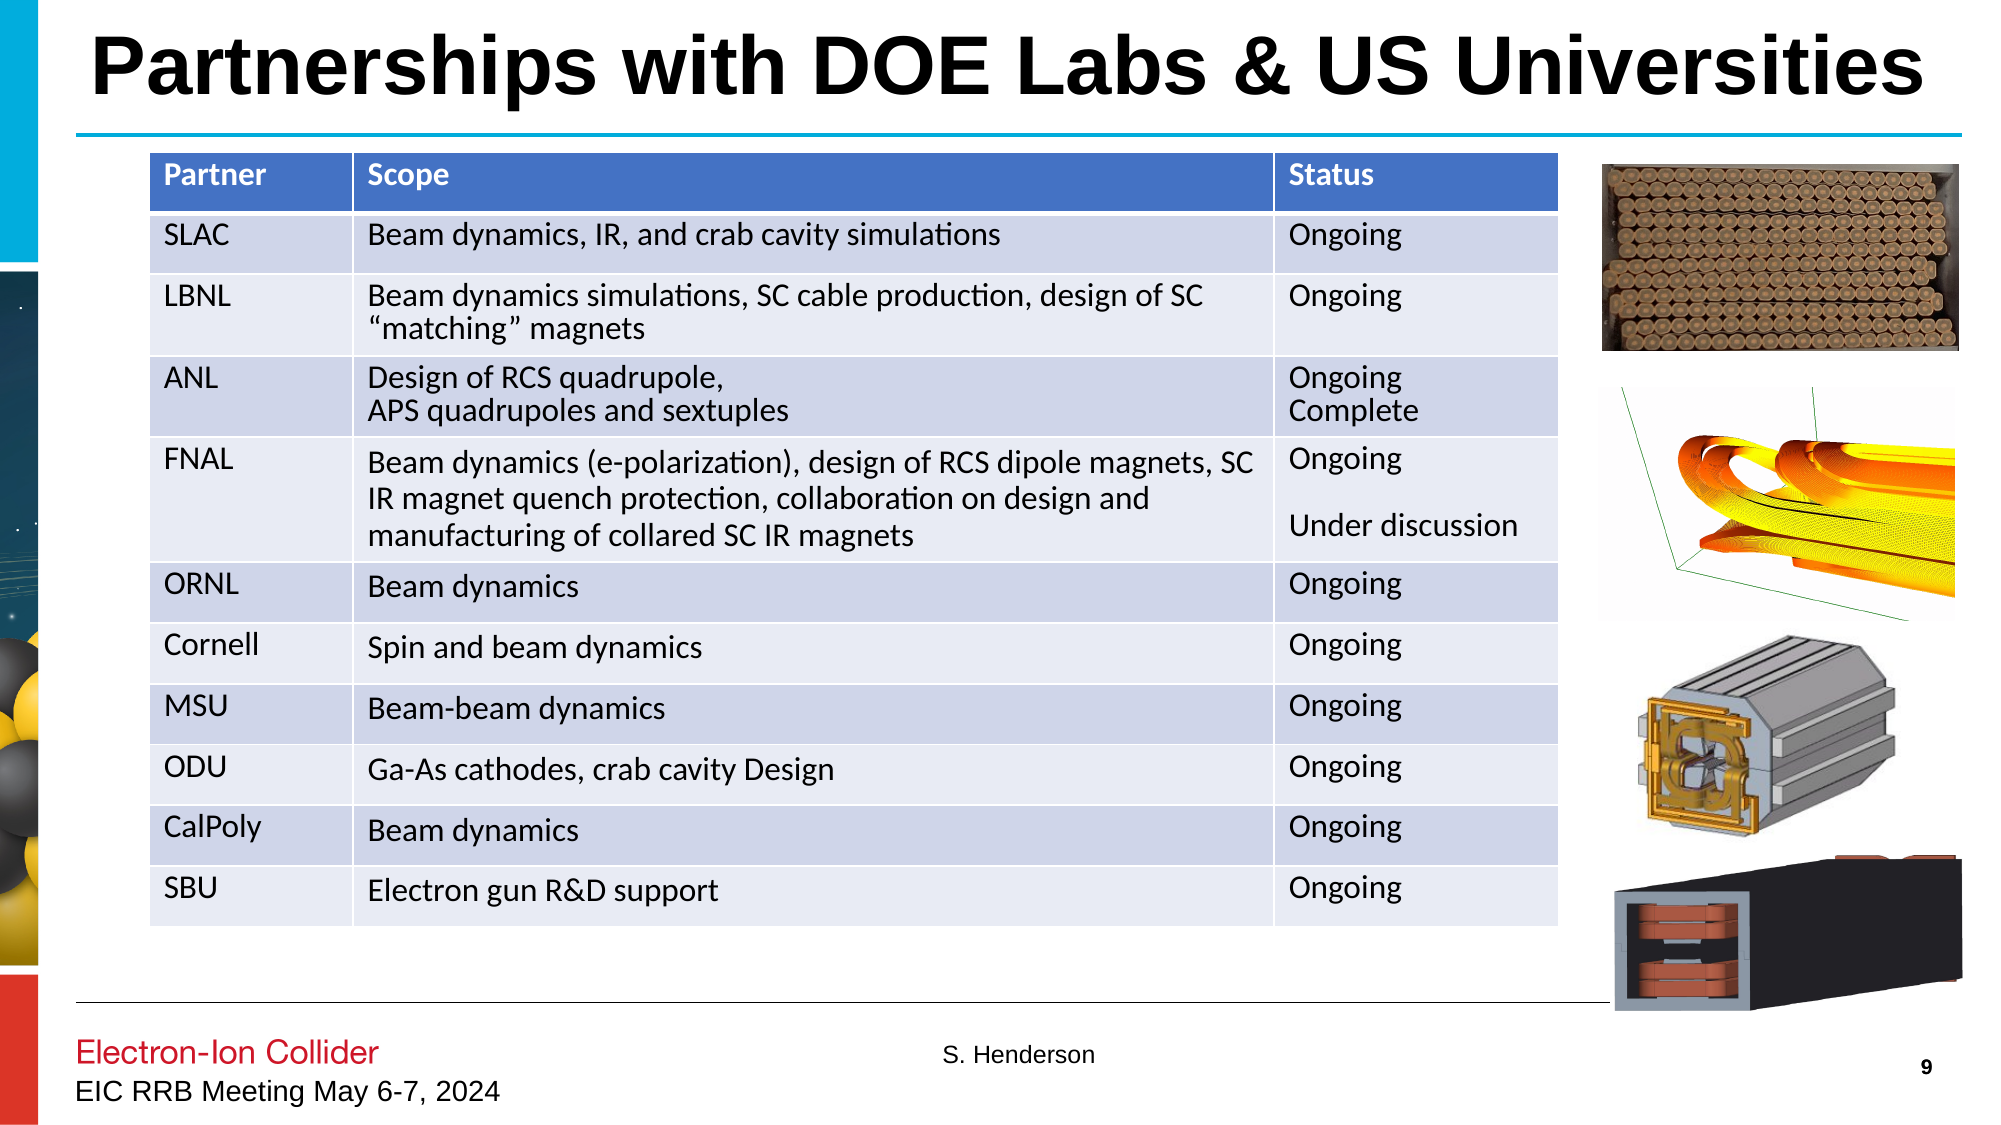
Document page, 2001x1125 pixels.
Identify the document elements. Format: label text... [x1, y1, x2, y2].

table_cell ORNL [150, 563, 352, 622]
table_cell ANL [150, 357, 352, 436]
table_cell Ongoing Complete [1275, 357, 1558, 436]
table_cell Design of RCS quadrupole, APS quadrupoles and sextuples [354, 357, 1273, 436]
table_header Status [1275, 153, 1558, 211]
table_cell Ongoing [1275, 685, 1558, 744]
table_cell Ongoing [1275, 745, 1558, 804]
table_cell Ongoing [1275, 624, 1558, 683]
table_cell Ga-As cathodes, crab cavity Design [354, 745, 1273, 804]
table_cell Electron gun R&D support [354, 867, 1273, 926]
table_cell SBU [150, 867, 352, 926]
table_cell Beam dynamics simulations, SC cable production, design of SC “matching” magnets [354, 275, 1273, 355]
table_cell Ongoing [1275, 563, 1558, 622]
table_cell LBNL [150, 275, 352, 355]
table_cell FNAL [150, 438, 352, 561]
table_cell Beam dynamics (e-polarization), design of RCS dipole magnets, SC IR magnet quench protection, collaboration on design and manufacturing of collared SC IR magnets [354, 438, 1273, 561]
table_cell Beam dynamics [354, 563, 1273, 622]
table_cell CalPoly [150, 806, 352, 865]
table_cell ODU [150, 745, 352, 804]
title Partnerships with DOE Labs & US Universities [75, 0, 1963, 136]
table_cell Ongoing Under discussion [1275, 438, 1558, 561]
table_cell Ongoing [1275, 806, 1558, 865]
table_cell Beam-beam dynamics [354, 685, 1273, 744]
slide_number 9 [1891, 1036, 1963, 1097]
table_cell MSU [150, 685, 352, 744]
table_header Scope [354, 153, 1273, 211]
table_cell Beam dynamics, IR, and crab cavity simulations [354, 216, 1273, 273]
table_cell Spin and beam dynamics [354, 624, 1273, 683]
table_cell Ongoing [1275, 867, 1558, 926]
table_header Partner [150, 153, 352, 211]
picture [0, 0, 2001, 1125]
table_cell SLAC [150, 216, 352, 273]
table_cell Ongoing [1275, 216, 1558, 273]
table_cell Beam dynamics [354, 806, 1273, 865]
table_cell Cornell [150, 624, 352, 683]
table_cell Ongoing [1275, 275, 1558, 355]
